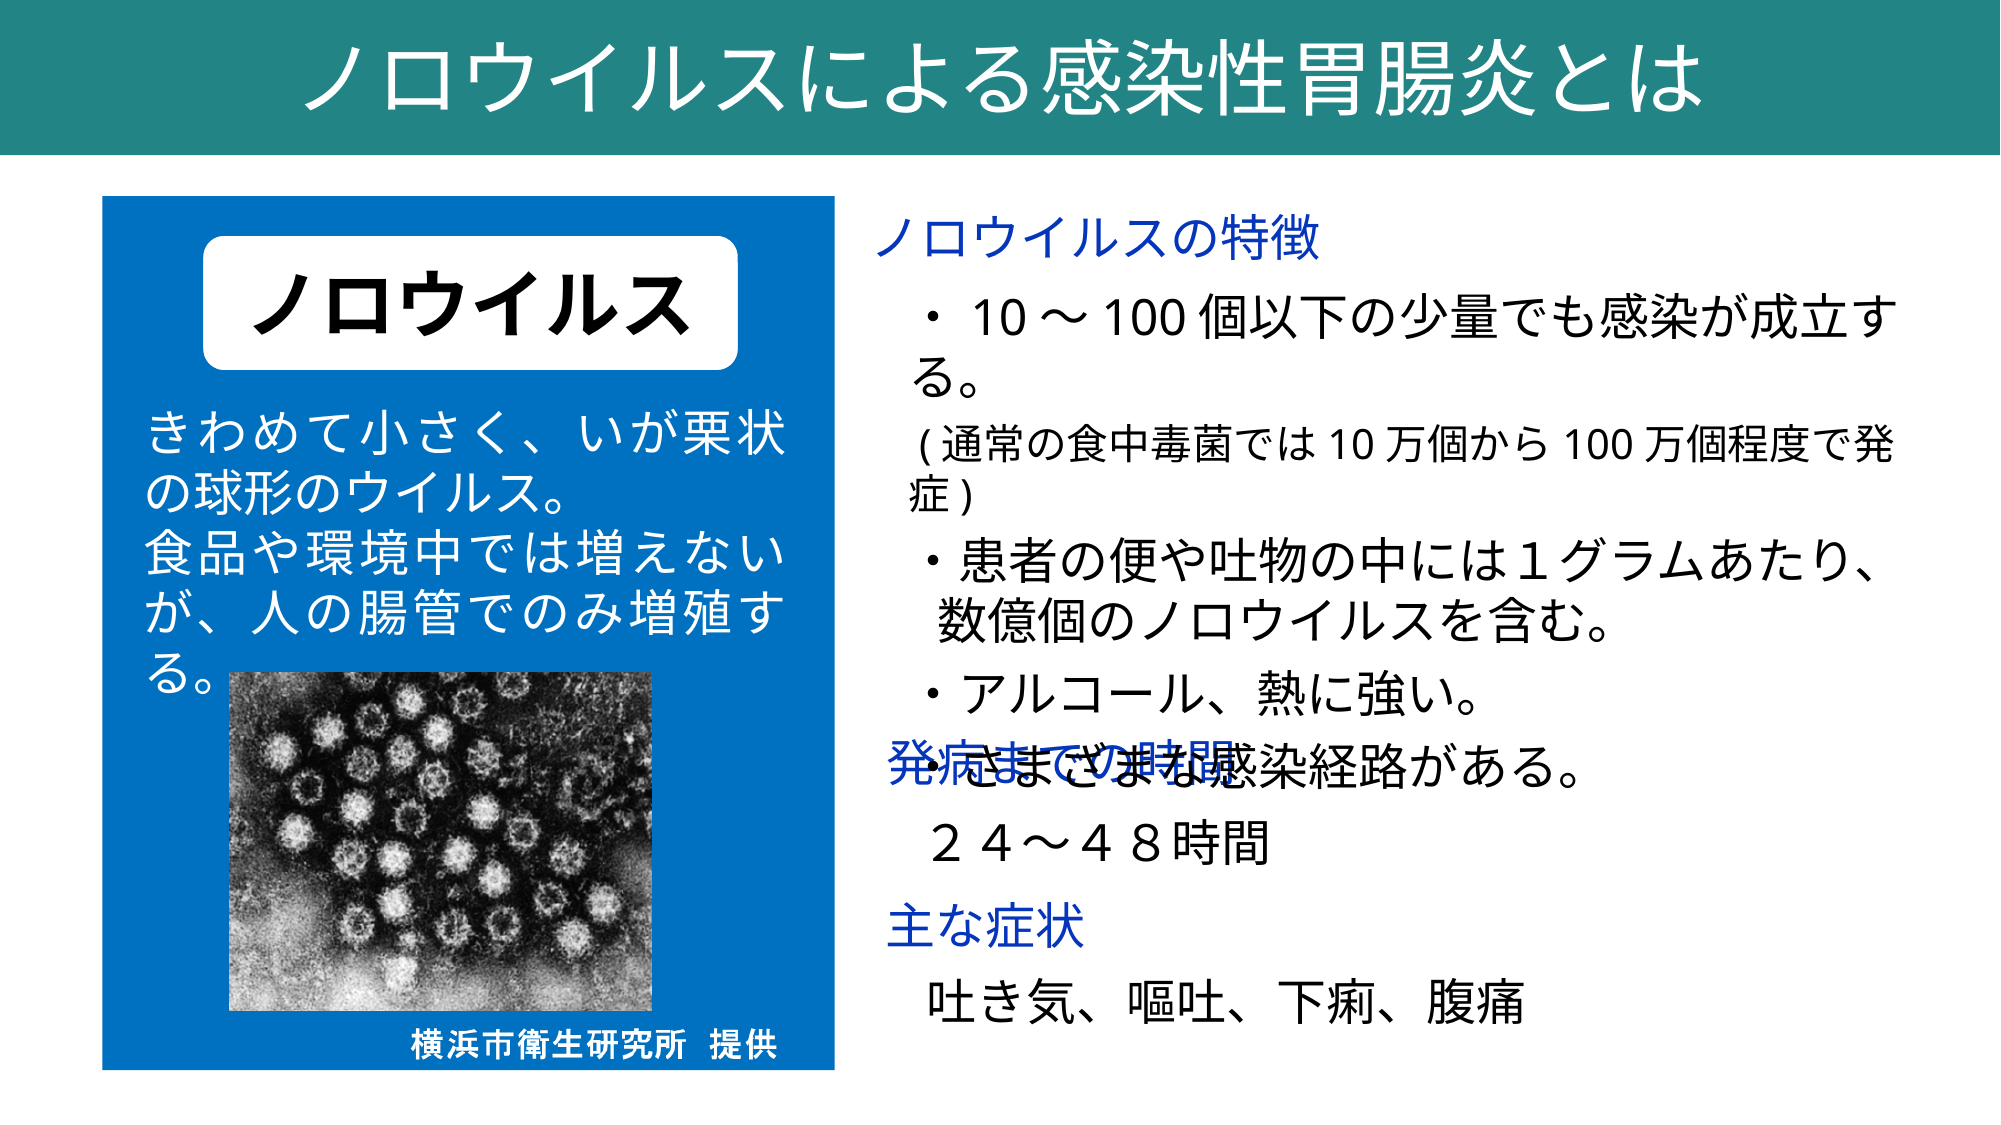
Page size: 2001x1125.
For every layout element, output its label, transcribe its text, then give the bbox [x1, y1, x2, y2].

text_box ノロウイルスによる感染性胃腸炎とは [0, 0, 2000, 156]
picture [229, 672, 800, 1083]
text_box ノロウイルスの特徴 [851, 198, 1386, 274]
text_box 吐き気、嘔吐、下痢、腹痛 [912, 963, 1804, 1047]
text_box ・10～100個以下の少量でも感染が成立する。 (通常の食中毒菌では10万個から100万個程度で発症) ・患者の便や吐物の中には１グラムあたり、数億個のノロウイルスを含む。 ・アルコール、熱に強い。 ・さまざまな感染経路がある。 [893, 277, 1956, 646]
text_box きわめて小さく、いが栗状の球形のウイルス。 食品や環境中では増えないが、人の腸管でのみ増殖する。 [128, 394, 802, 709]
text_box ２４～４８時間 [906, 803, 1657, 870]
text_box [102, 196, 835, 1071]
text_box 発病までの時間 [867, 723, 1414, 799]
text_box ノロウイルス [200, 233, 741, 373]
text_box 主な症状 [867, 887, 1130, 963]
